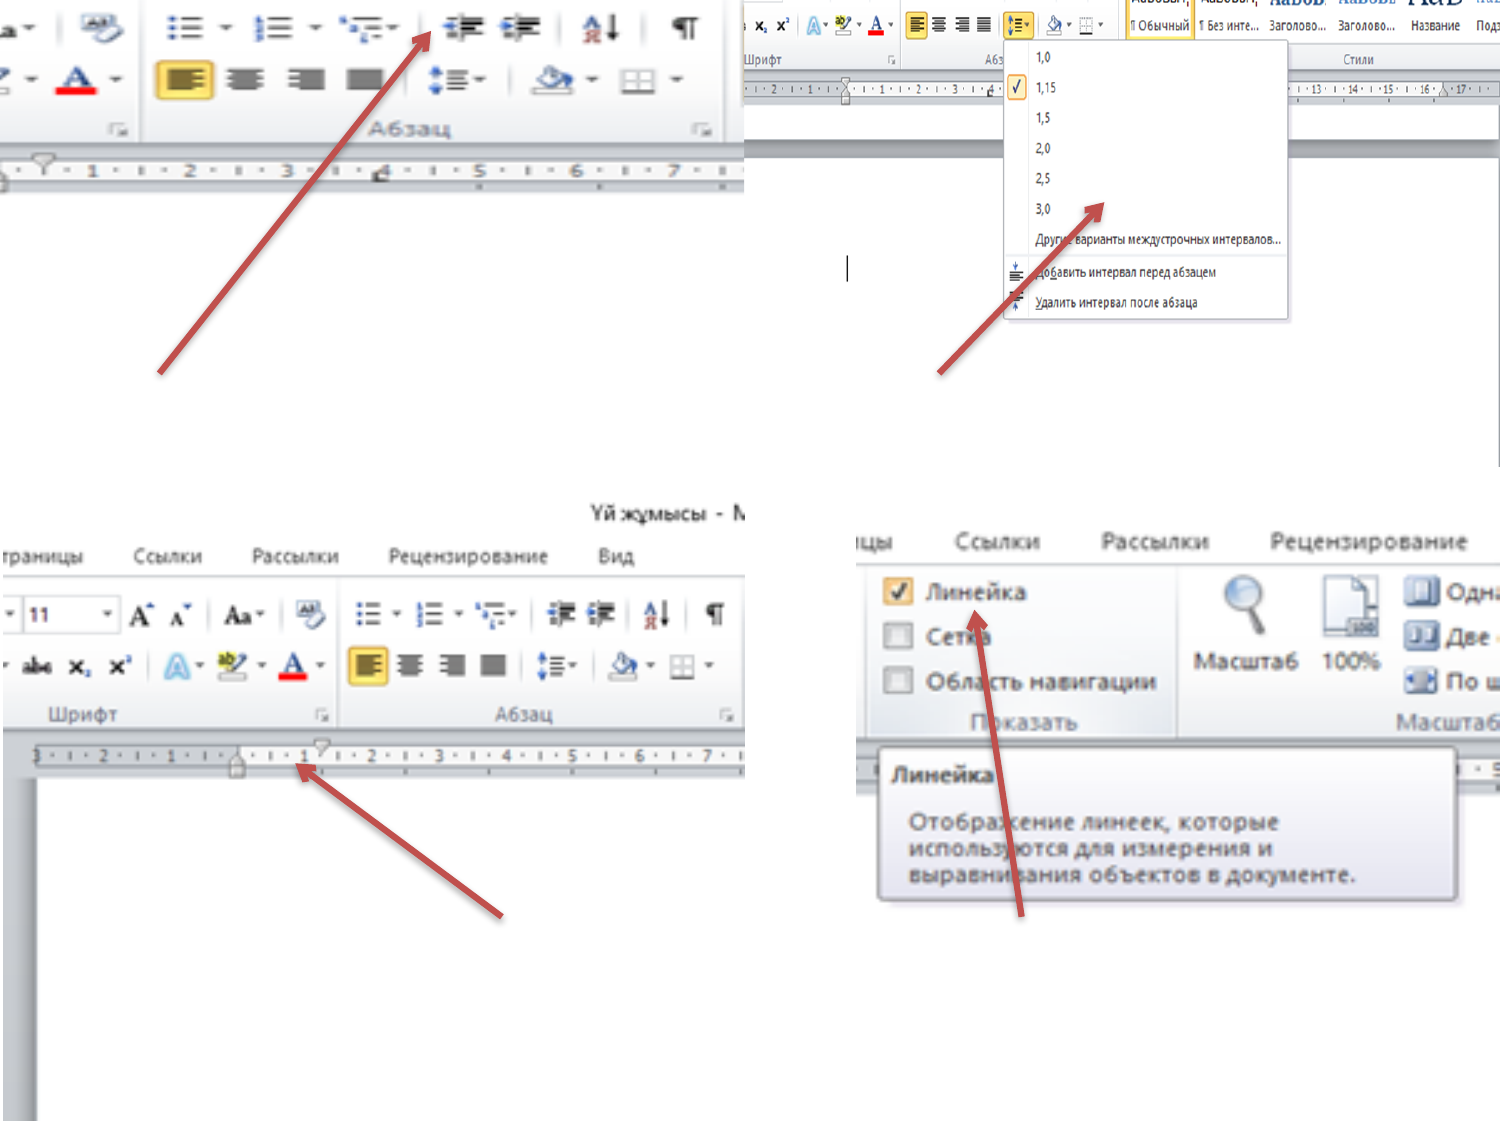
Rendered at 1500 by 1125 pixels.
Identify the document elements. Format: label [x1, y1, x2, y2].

picture [0, 0, 745, 413]
text_box [294, 762, 503, 917]
picture [855, 467, 1500, 1125]
text_box [974, 609, 1022, 918]
picture [3, 491, 745, 1122]
list [743, 0, 1500, 494]
text_box [159, 30, 432, 374]
text_box [938, 201, 1105, 374]
